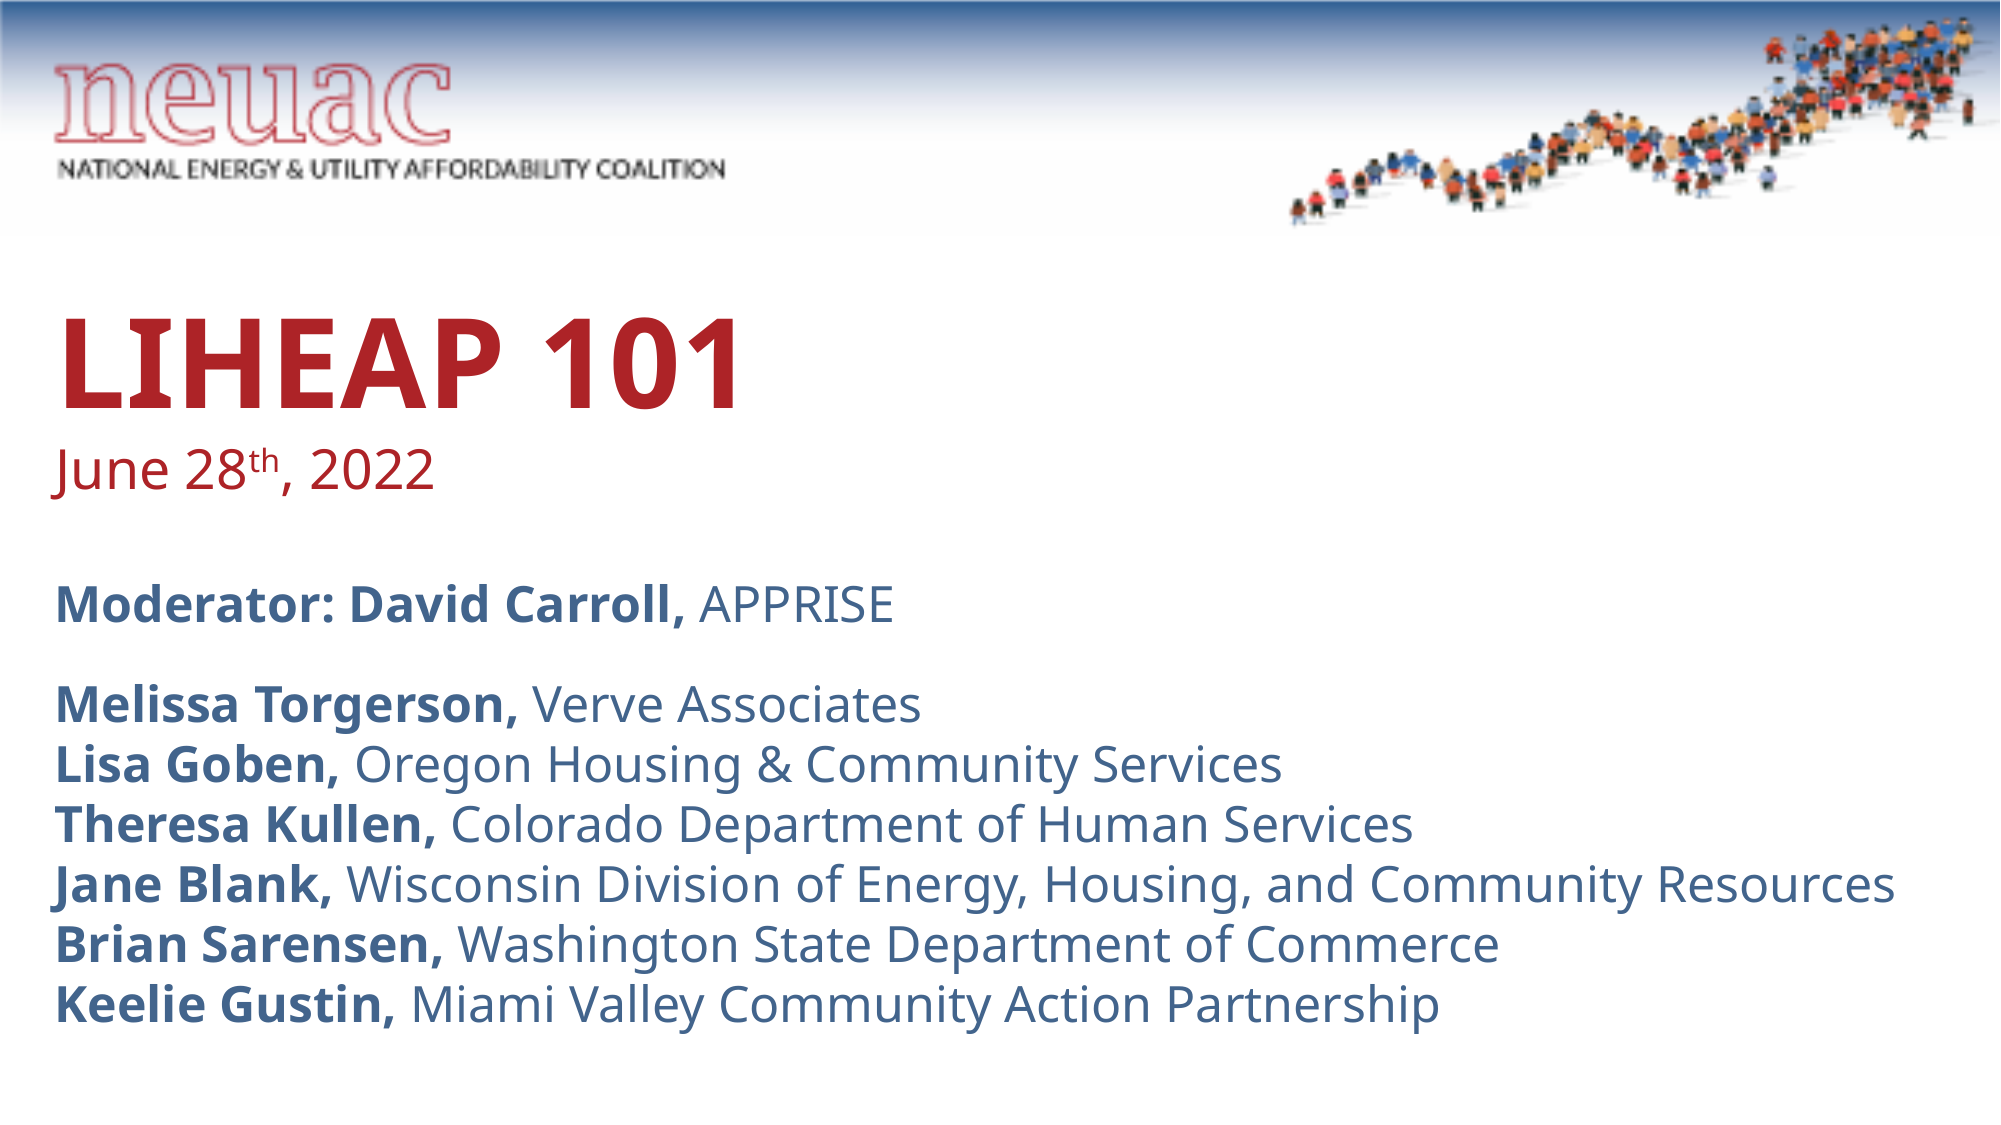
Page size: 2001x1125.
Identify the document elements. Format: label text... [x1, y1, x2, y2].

text_box Moderator: David Carroll, APPRISE Melissa Torgerson, Verve Associates Lisa Goben, Oregon Housing & Community Services Theresa Kullen, Colorado Department of Human Services Jane Blank, Wisconsin Division of Energy, Housing, and Community Resources Brian Sarensen, Washington State Department of Commerce Keelie Gustin, Miami Valley Community Action Partnership [34, 562, 2000, 1045]
text_box LIHEAP 101 June 28th, 2022 [35, 273, 1937, 439]
picture [0, 0, 2000, 236]
